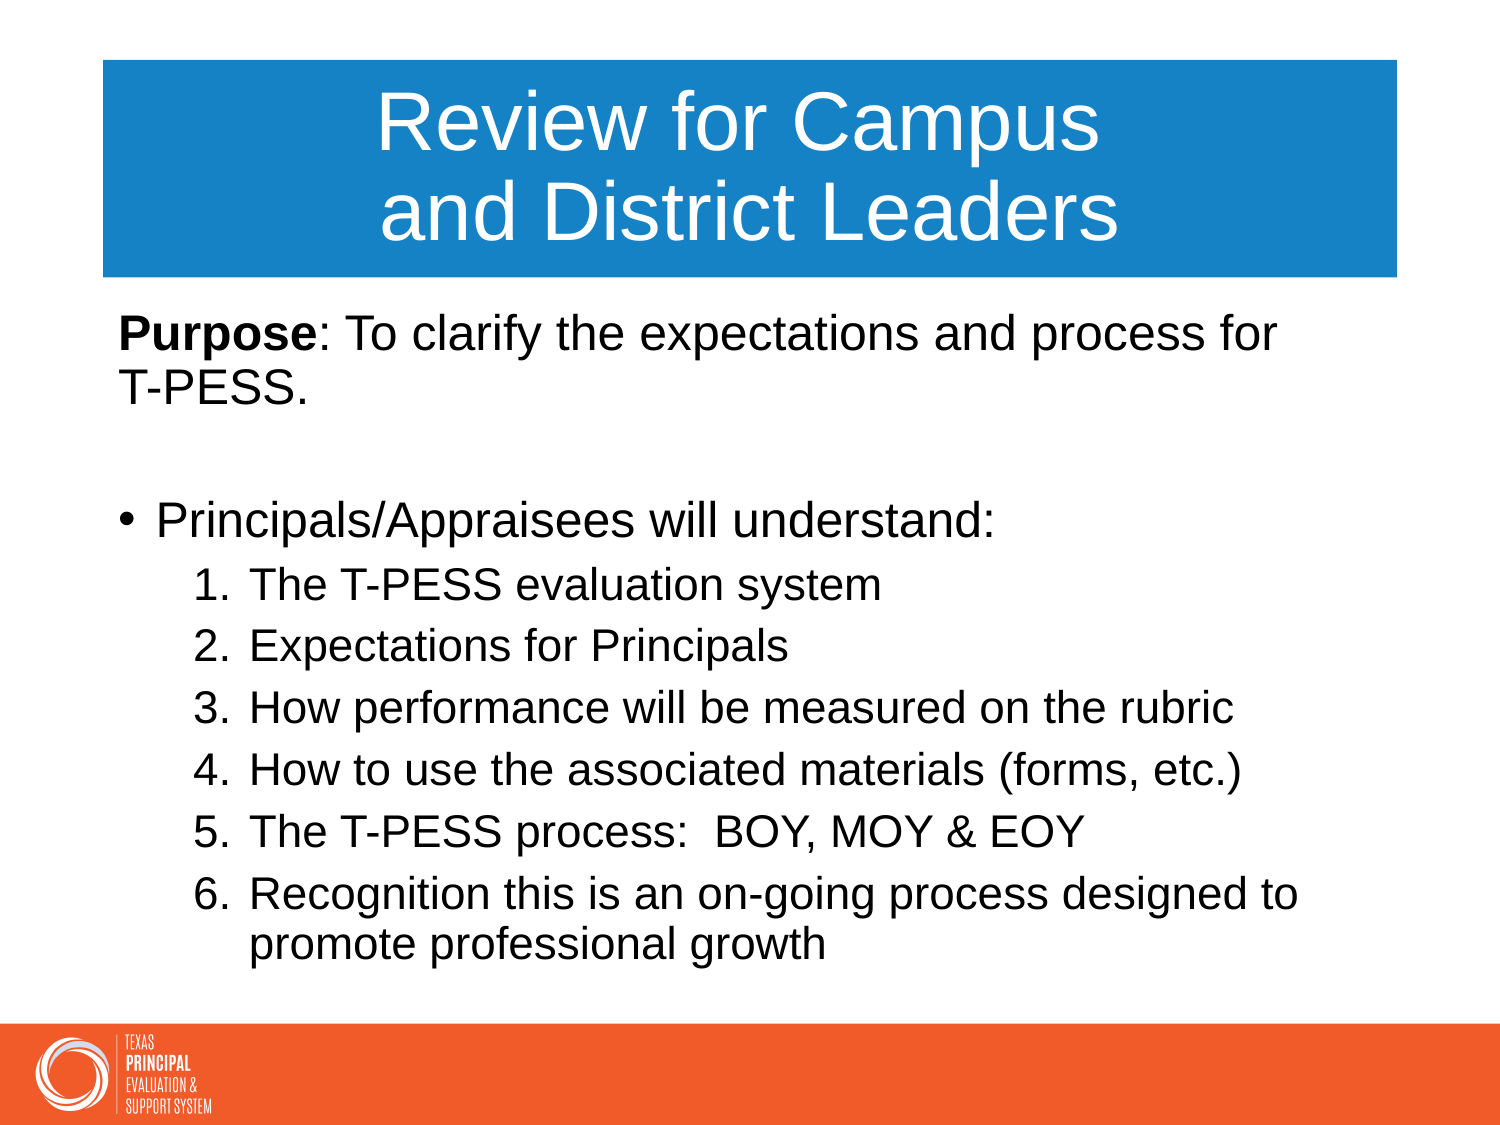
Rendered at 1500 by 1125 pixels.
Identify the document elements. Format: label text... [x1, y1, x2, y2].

list Purpose: To clarify the expectations and process for T-PESS. Principals/Appraisees will understand: The T-PESS evaluation system Expectations for Principals How performance will be measured on the rubric How to use the associated materials (forms, etc.) The T-PESS process: BOY, MOY & EOY Recognition this is an on-going process designed to promote professional growth [103, 299, 1397, 1014]
picture [27, 1026, 223, 1121]
title Review for Campus and District Leaders [103, 59, 1397, 278]
